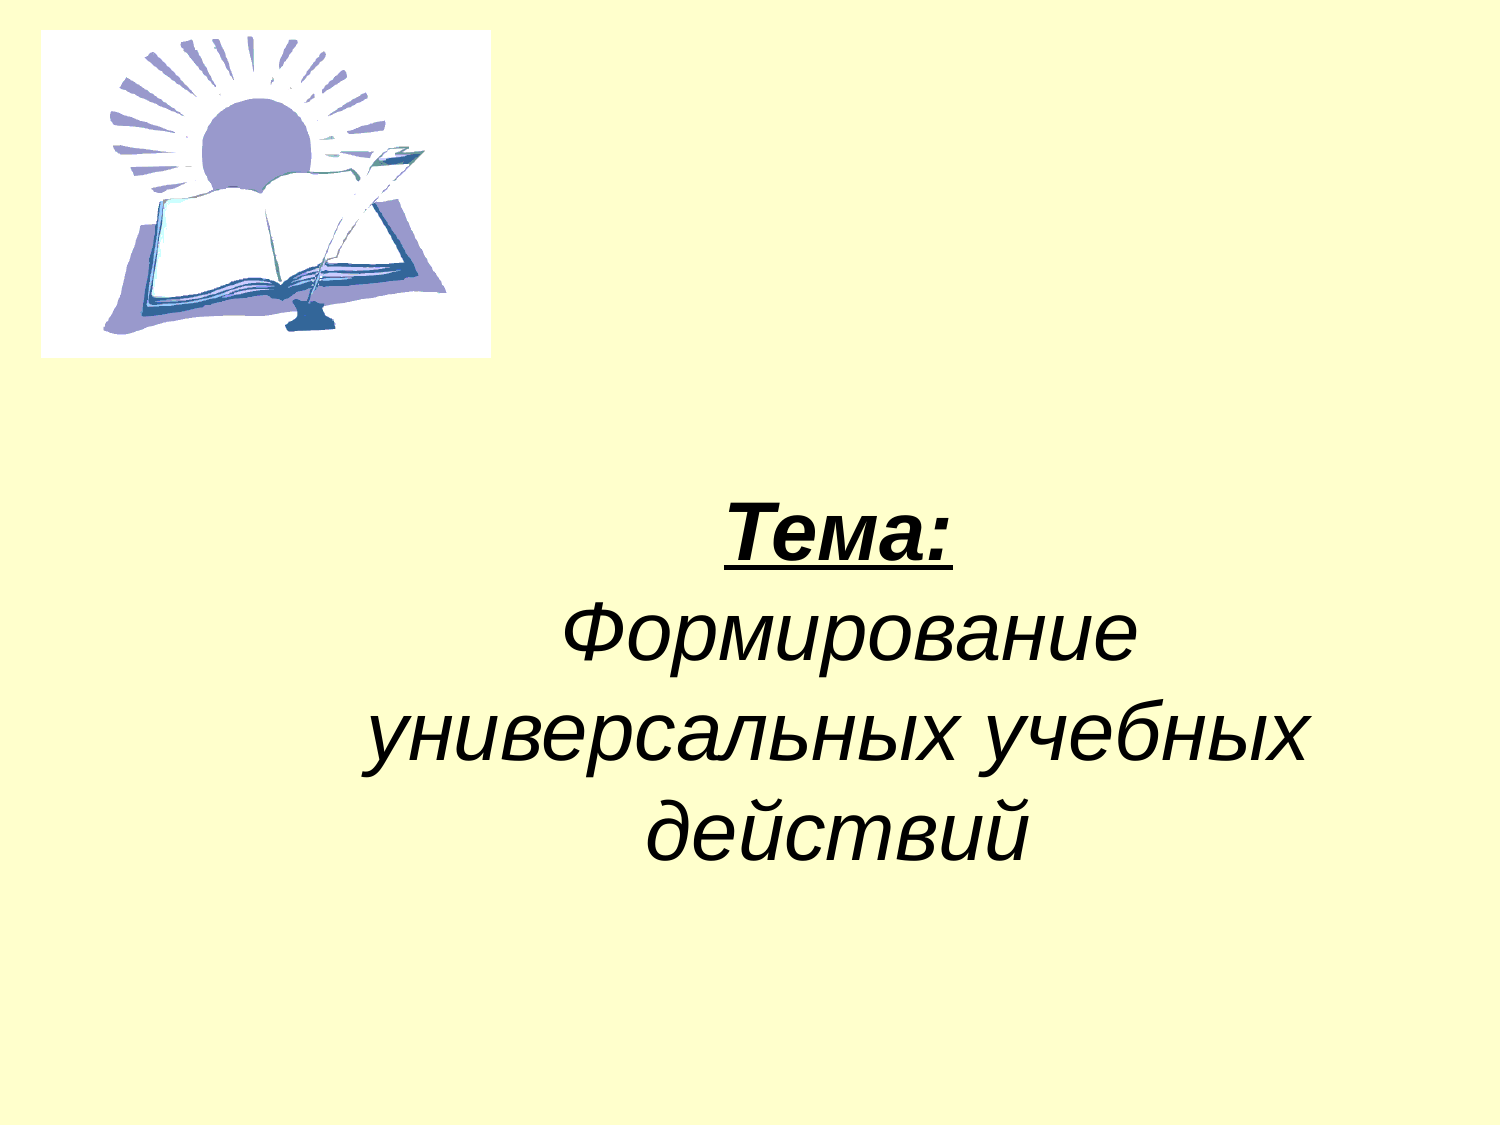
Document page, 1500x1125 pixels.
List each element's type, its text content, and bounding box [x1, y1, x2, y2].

title Тема: Формирование универсальных учебных действий [230, 243, 1447, 1012]
picture [40, 30, 491, 358]
